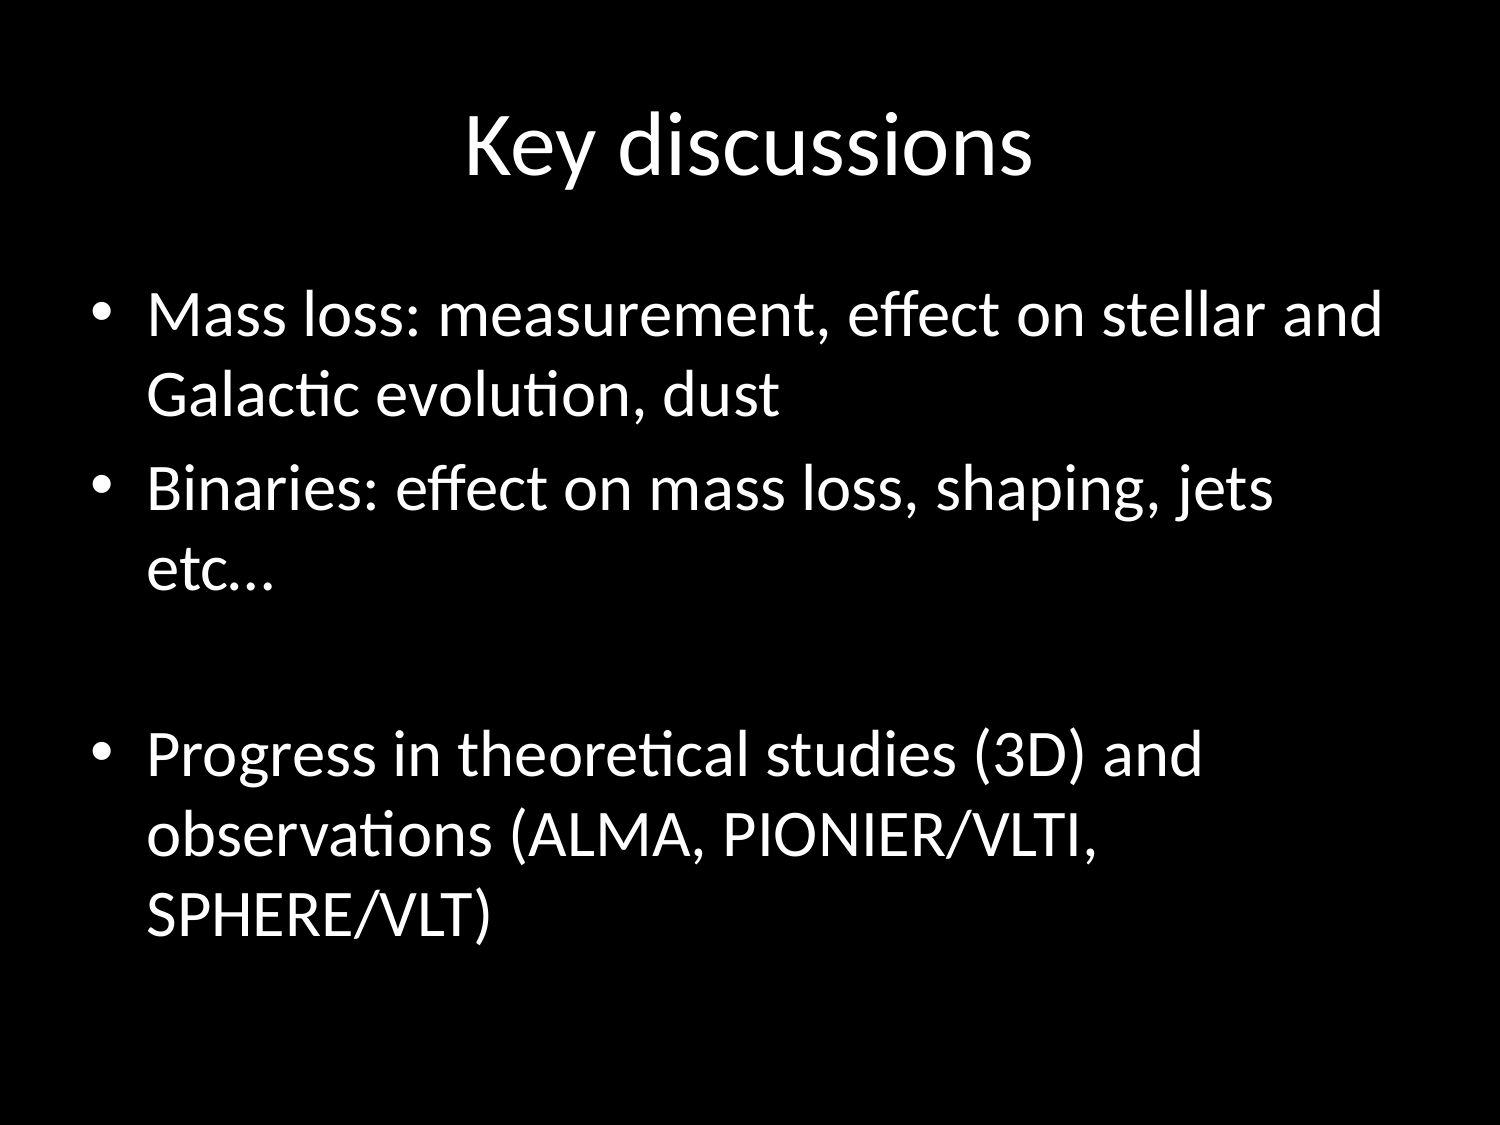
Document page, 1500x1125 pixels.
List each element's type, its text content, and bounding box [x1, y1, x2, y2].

list Mass loss: measurement, effect on stellar and Galactic evolution, dust Binaries: effect on mass loss, shaping, jets etc… Progress in theoretical studies (3D) and observations (ALMA, PIONIER/VLTI, SPHERE/VLT) [75, 262, 1425, 1005]
title Key discussions [75, 45, 1425, 233]
